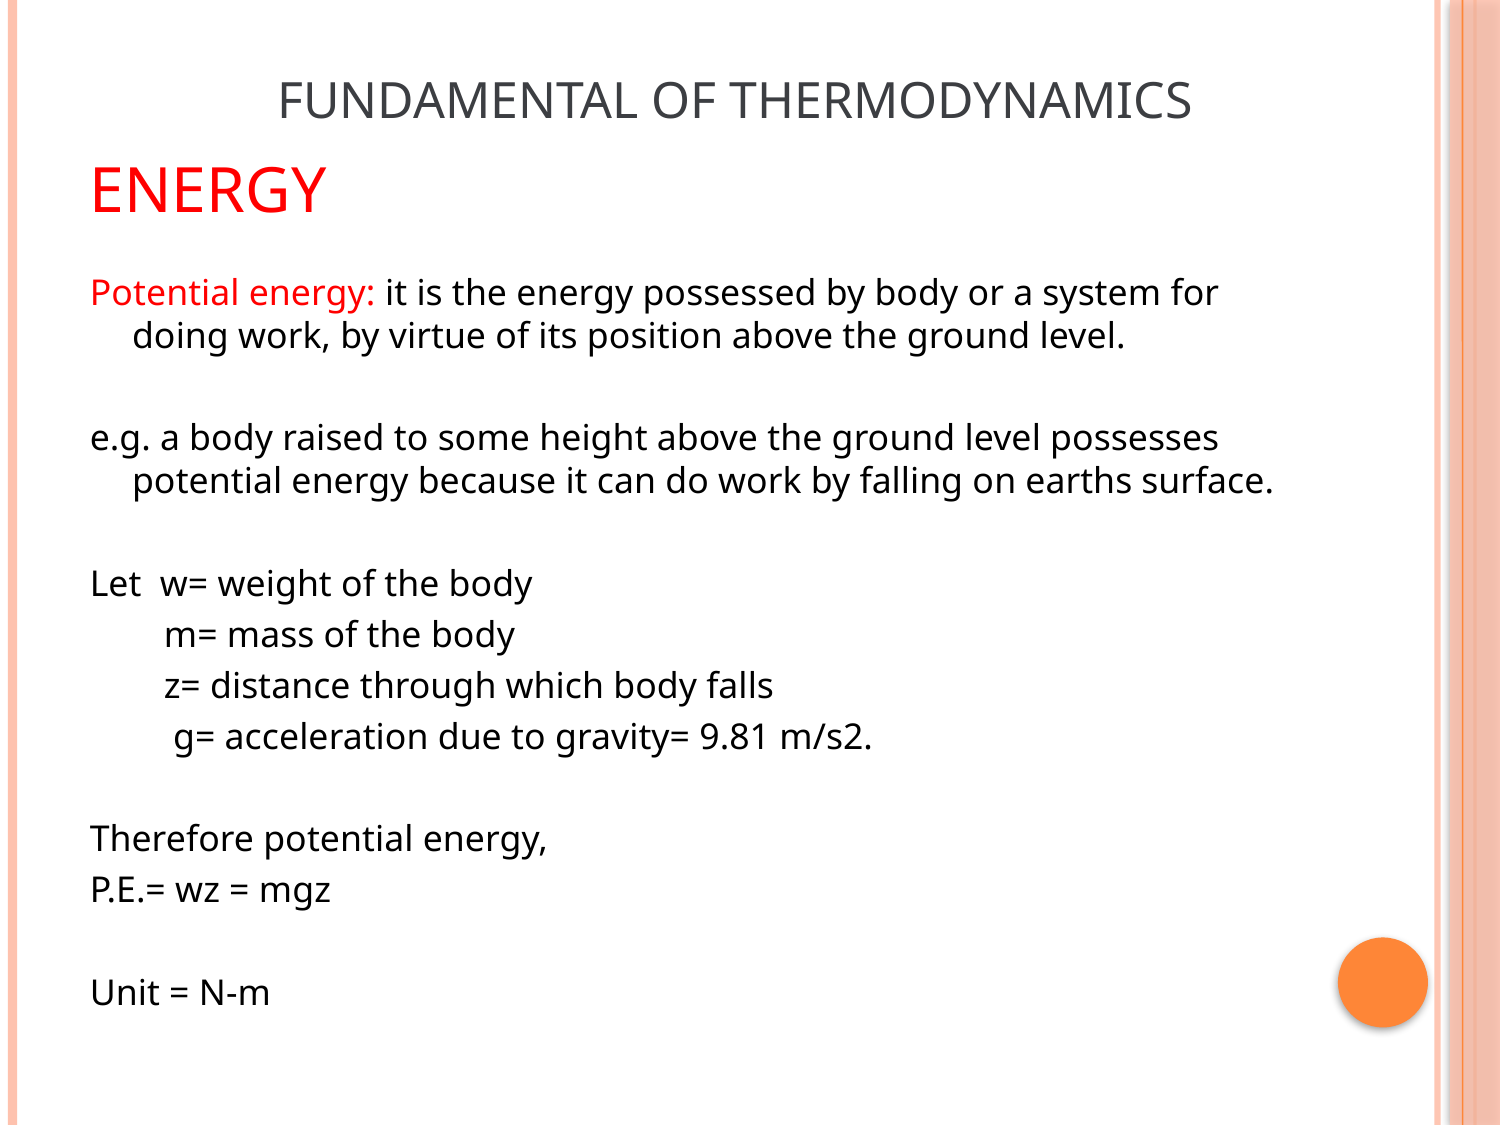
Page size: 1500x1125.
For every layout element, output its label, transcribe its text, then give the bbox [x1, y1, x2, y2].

title energy [75, 45, 1300, 233]
list Potential energy: it is the energy possessed by body or a system for doing work, by virtue of its position above the ground level. e.g. a body raised to some height above the ground level possesses potential energy because it can do work by falling on earths surface. Let w= weight of the body m= mass of the body z= distance through which body falls g= acceleration due to gravity= 9.81 m/s2. Therefore potential energy, P.E.= wz = mgz Unit = N-m [75, 262, 1300, 1062]
text_box Fundamental of thermodynamics [262, 24, 1425, 136]
